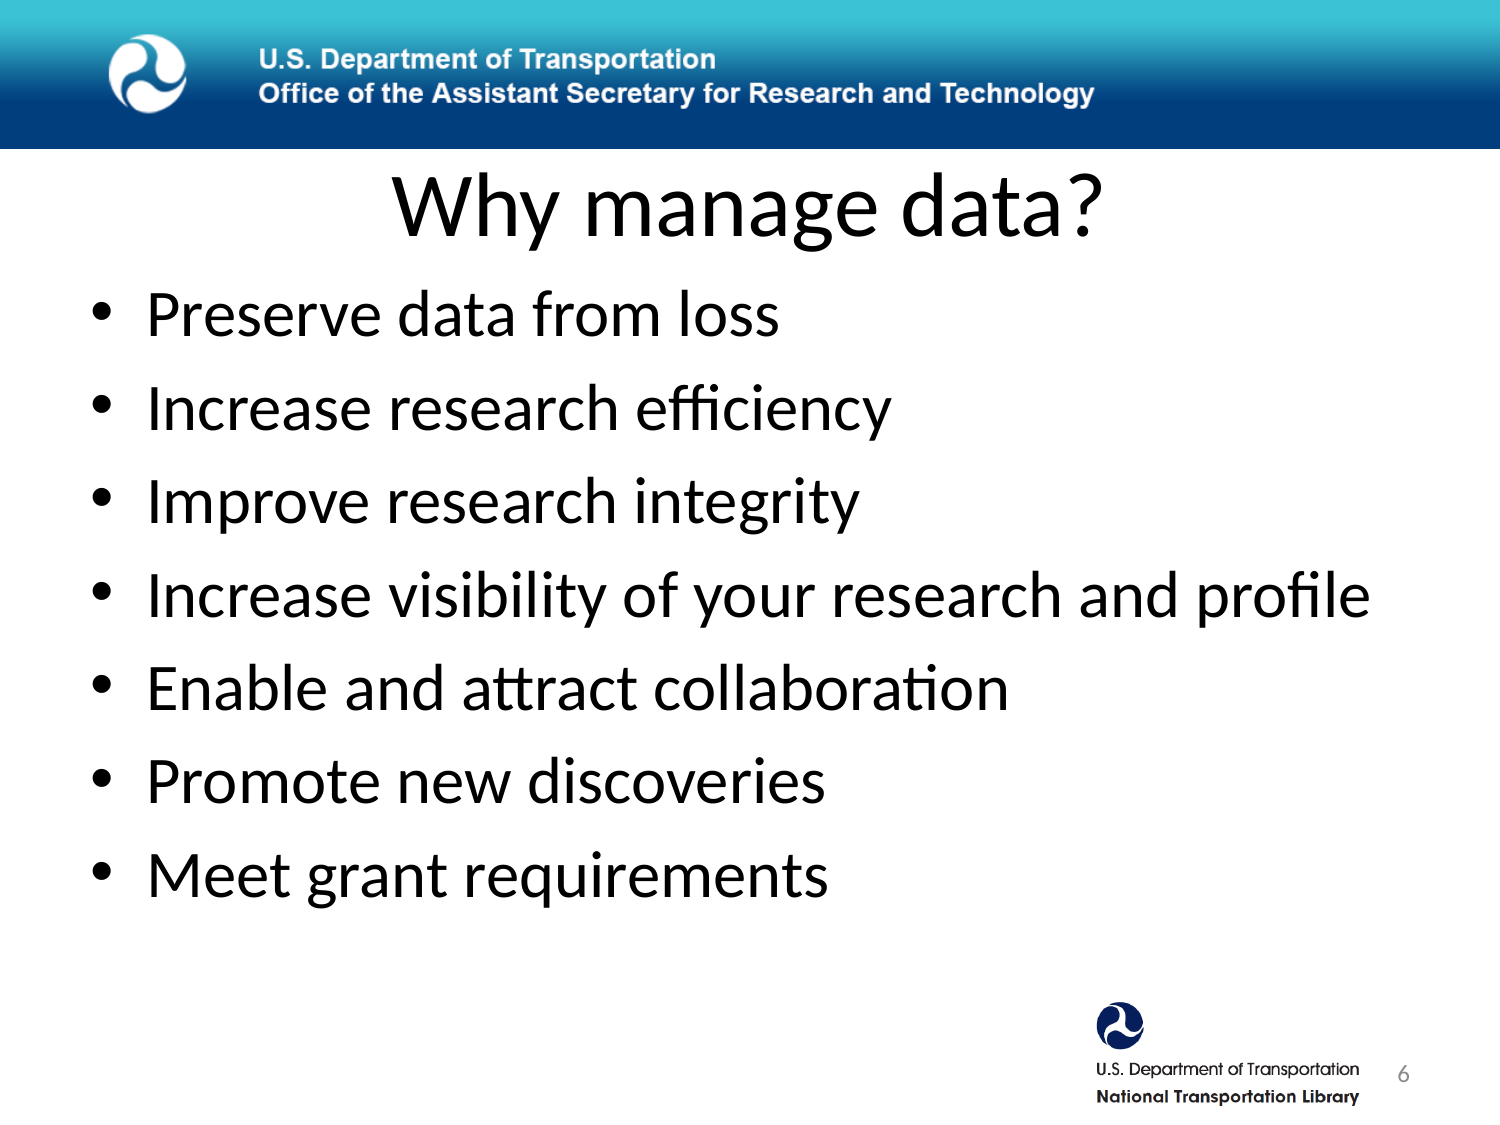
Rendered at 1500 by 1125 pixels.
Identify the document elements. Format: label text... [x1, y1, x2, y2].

slide_number 6 [1074, 1042, 1425, 1103]
picture [1093, 1103, 1363, 1109]
title Why manage data? [75, 137, 1425, 233]
list Preserve data from loss Increase research efficiency Improve research integrity Increase visibility of your research and profile Enable and attract collaboration Promote new discoveries Meet grant requirements [75, 262, 1425, 1005]
picture [0, 0, 1500, 149]
picture [1093, 1005, 1363, 1042]
